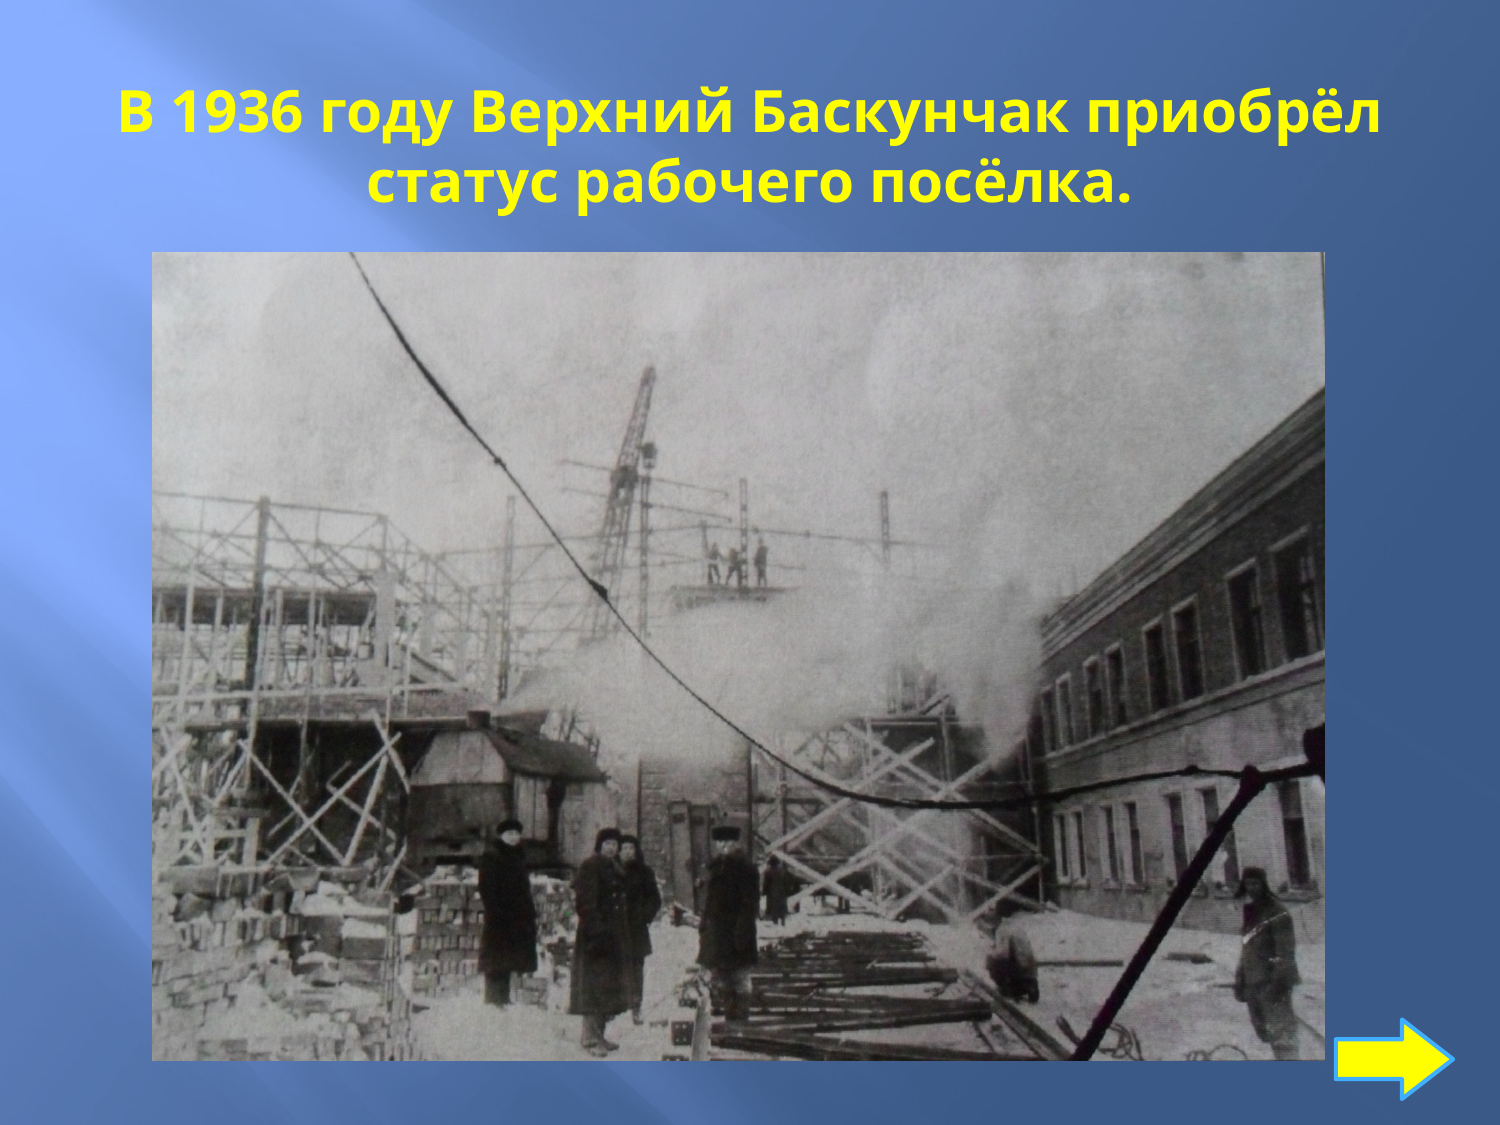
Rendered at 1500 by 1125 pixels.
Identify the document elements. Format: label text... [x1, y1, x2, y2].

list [152, 252, 1325, 1061]
text_box [1364, 1017, 1456, 1101]
title В 1936 году Верхний Баскунчак приобрёл статус рабочего посёлка. [75, 45, 1425, 293]
